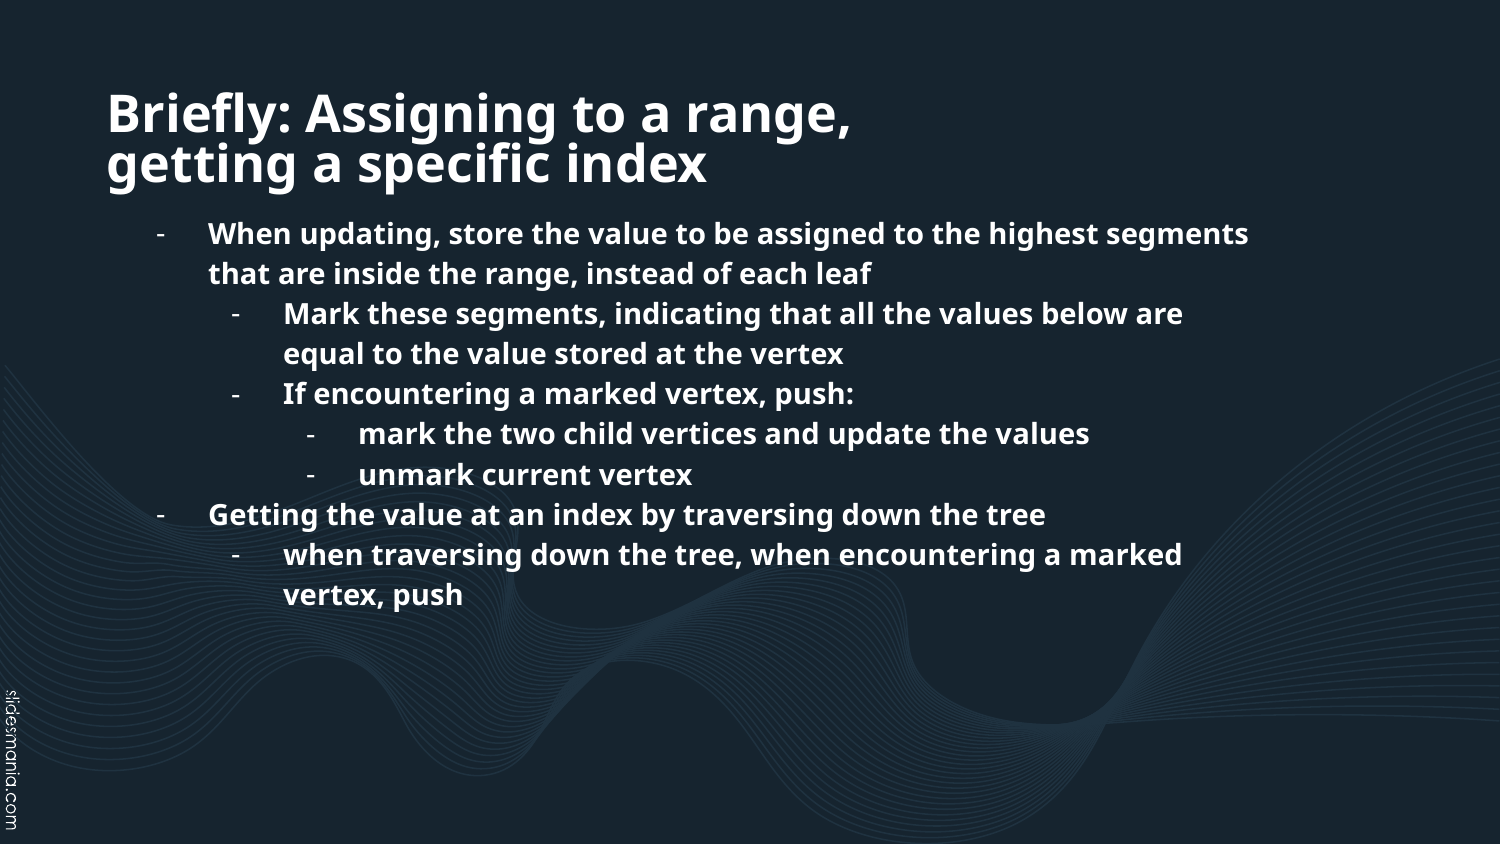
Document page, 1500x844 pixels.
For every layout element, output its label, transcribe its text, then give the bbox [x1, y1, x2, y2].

list When updating, store the value to be assigned to the highest segments that are inside the range, instead of each leaf Mark these segments, indicating that all the values below are equal to the value stored at the vertex If encountering a marked vertex, push: mark the two child vertices and update the values unmark current vertex Getting the value at an index by traversing down the tree when traversing down the tree, when encountering a marked vertex, push [118, 194, 1270, 749]
title Briefly: Assigning to a range, getting a specific index [91, 77, 1045, 163]
